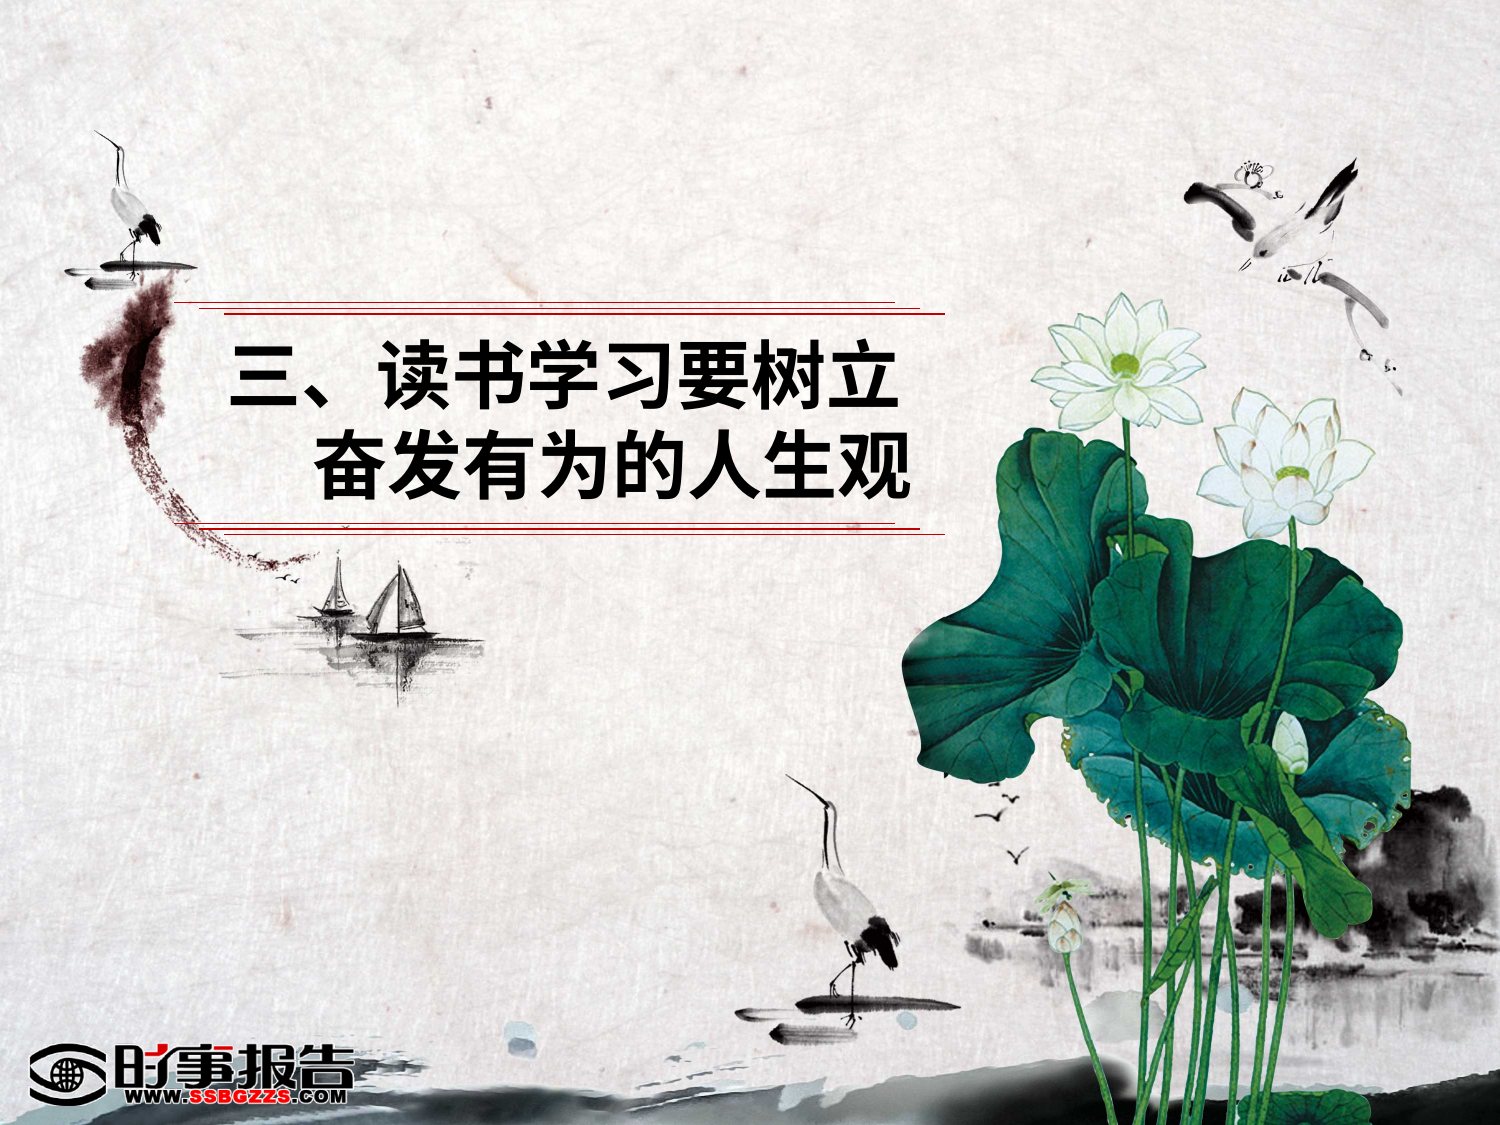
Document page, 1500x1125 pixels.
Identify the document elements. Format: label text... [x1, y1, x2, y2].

text_box 三、读书学习要树立 奋发有为的人生观 [211, 321, 928, 517]
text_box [174, 302, 945, 314]
picture [0, 0, 1500, 1125]
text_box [174, 523, 945, 535]
